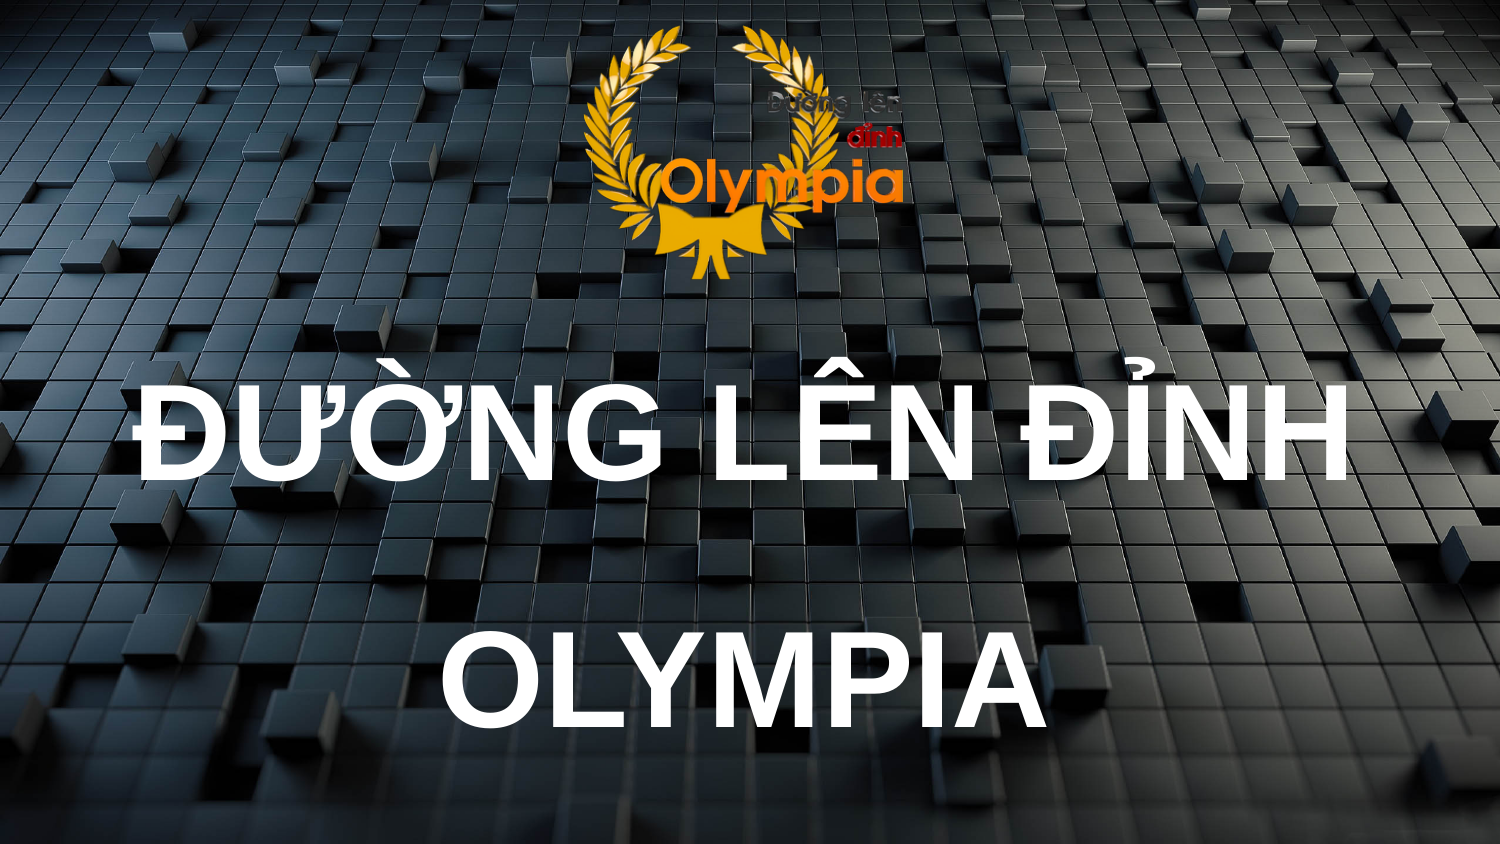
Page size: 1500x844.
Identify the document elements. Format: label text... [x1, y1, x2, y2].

text_box ĐƯỜNG LÊN ĐỈNH OLYMPIA [121, 254, 1369, 761]
picture [0, 0, 1500, 844]
